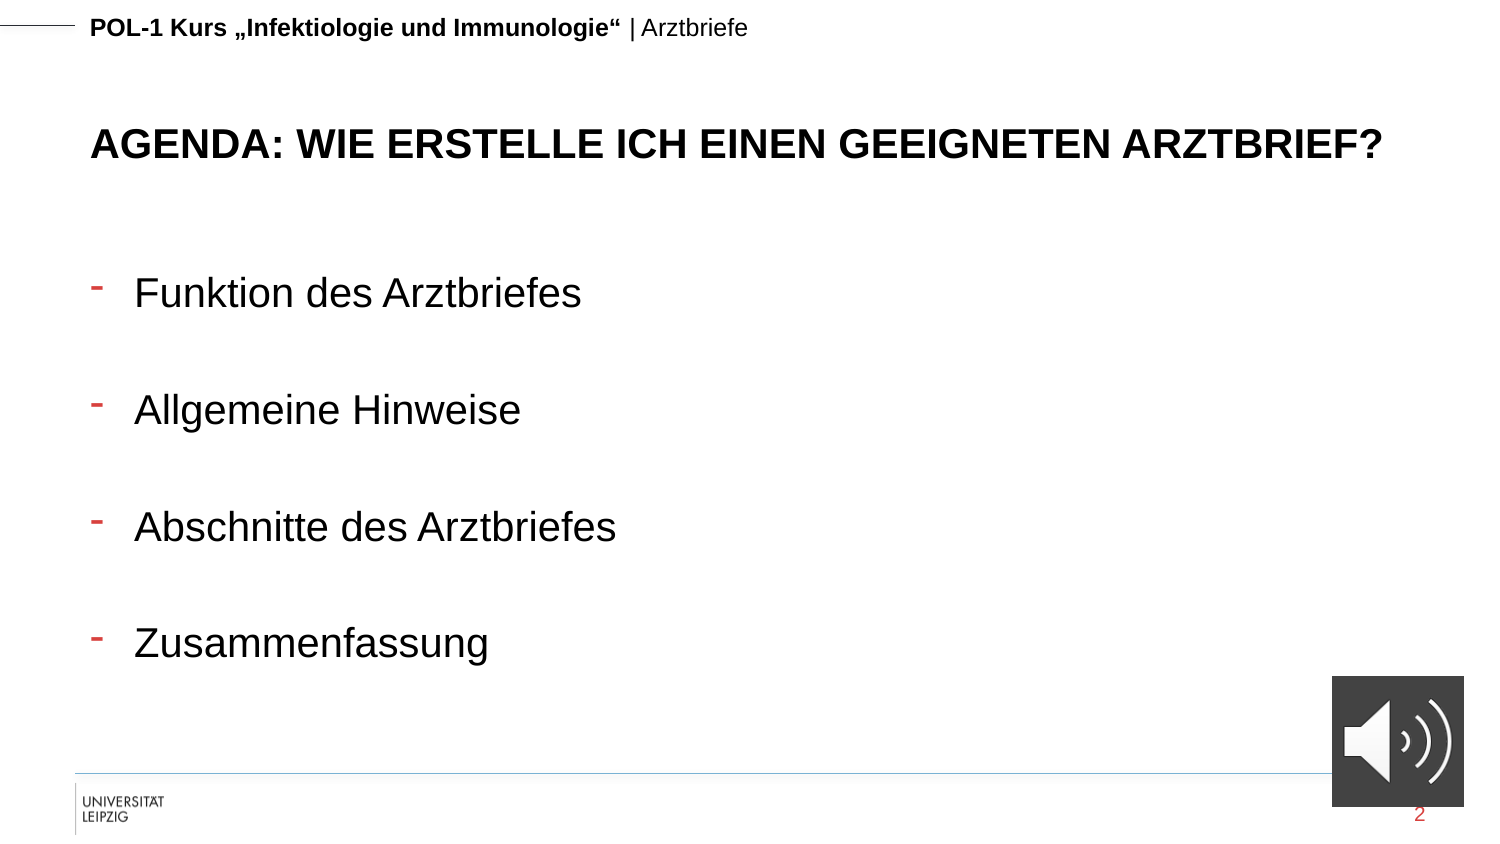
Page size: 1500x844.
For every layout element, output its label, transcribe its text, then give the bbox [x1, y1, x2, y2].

text_box POL-1 Kurs „Infektiologie und Immunologie“ | Arztbriefe [74, 3, 1231, 49]
slide_number 2 [1303, 800, 1426, 834]
picture [1330, 674, 1465, 809]
title Agenda: Wie erstelle ich einen geeigneten Arztbrief? [75, 50, 1426, 175]
list Funktion des Arztbriefes Allgemeine Hinweise Abschnitte des Arztbriefes Zusammenfassung [75, 205, 1426, 770]
picture [75, 782, 165, 836]
